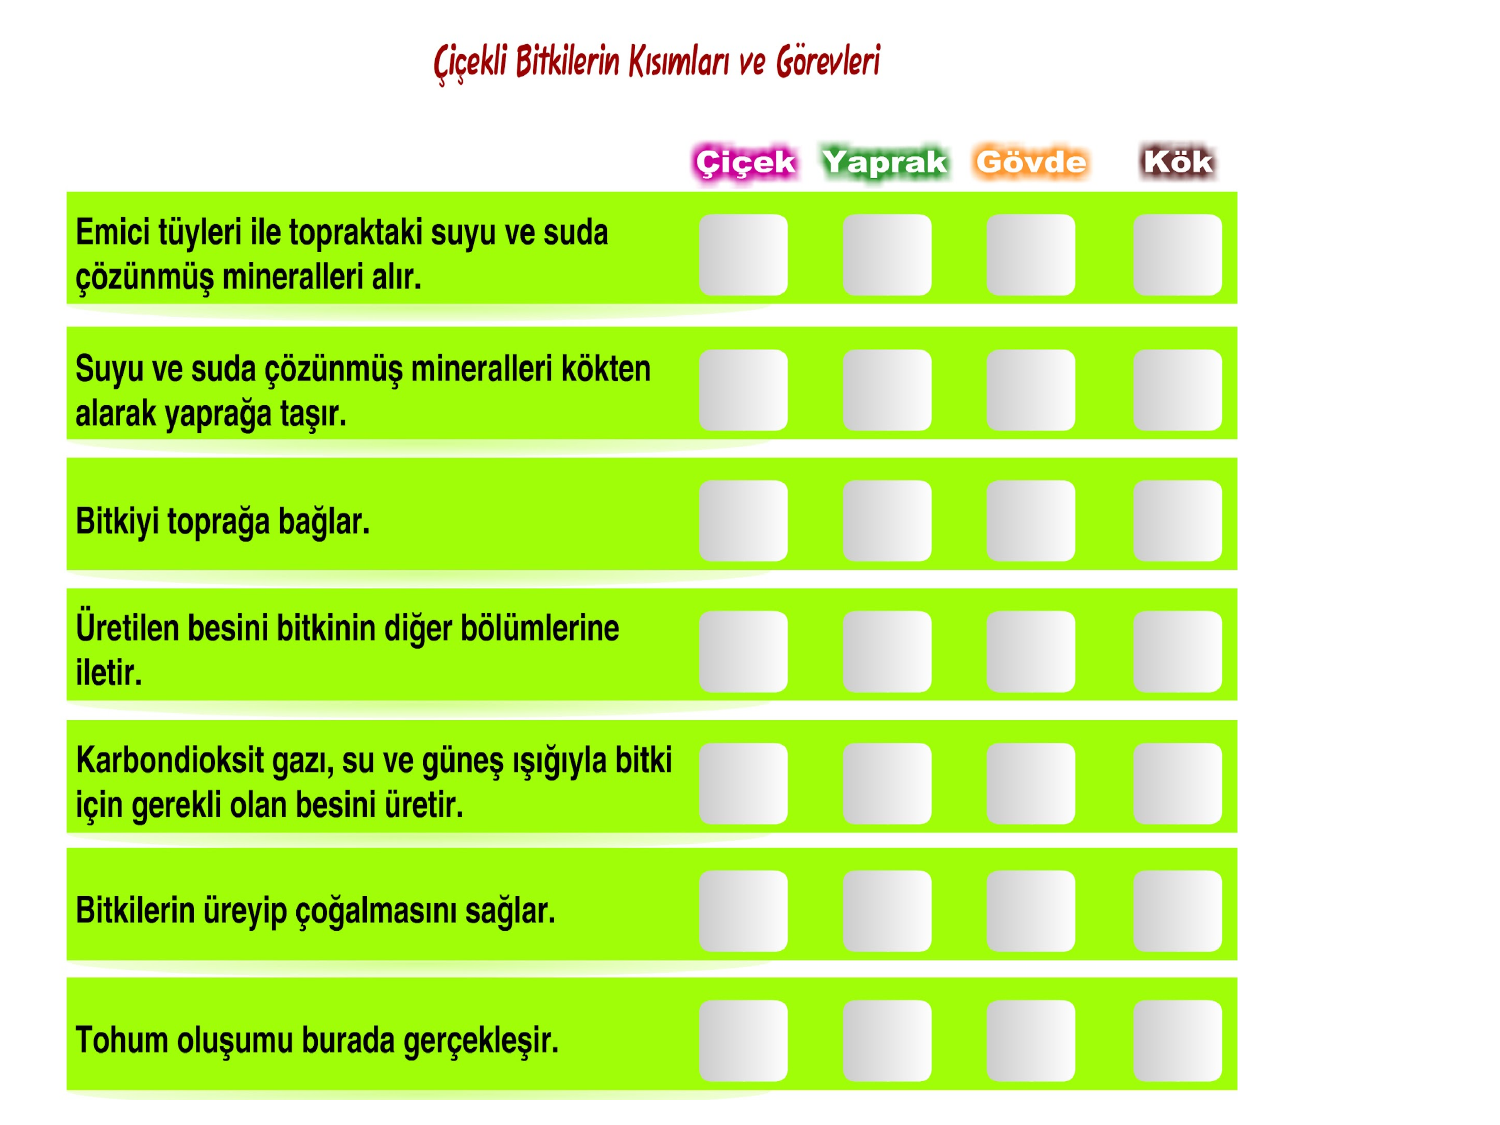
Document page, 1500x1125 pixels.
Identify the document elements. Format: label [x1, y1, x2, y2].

picture [18, 24, 1305, 1101]
